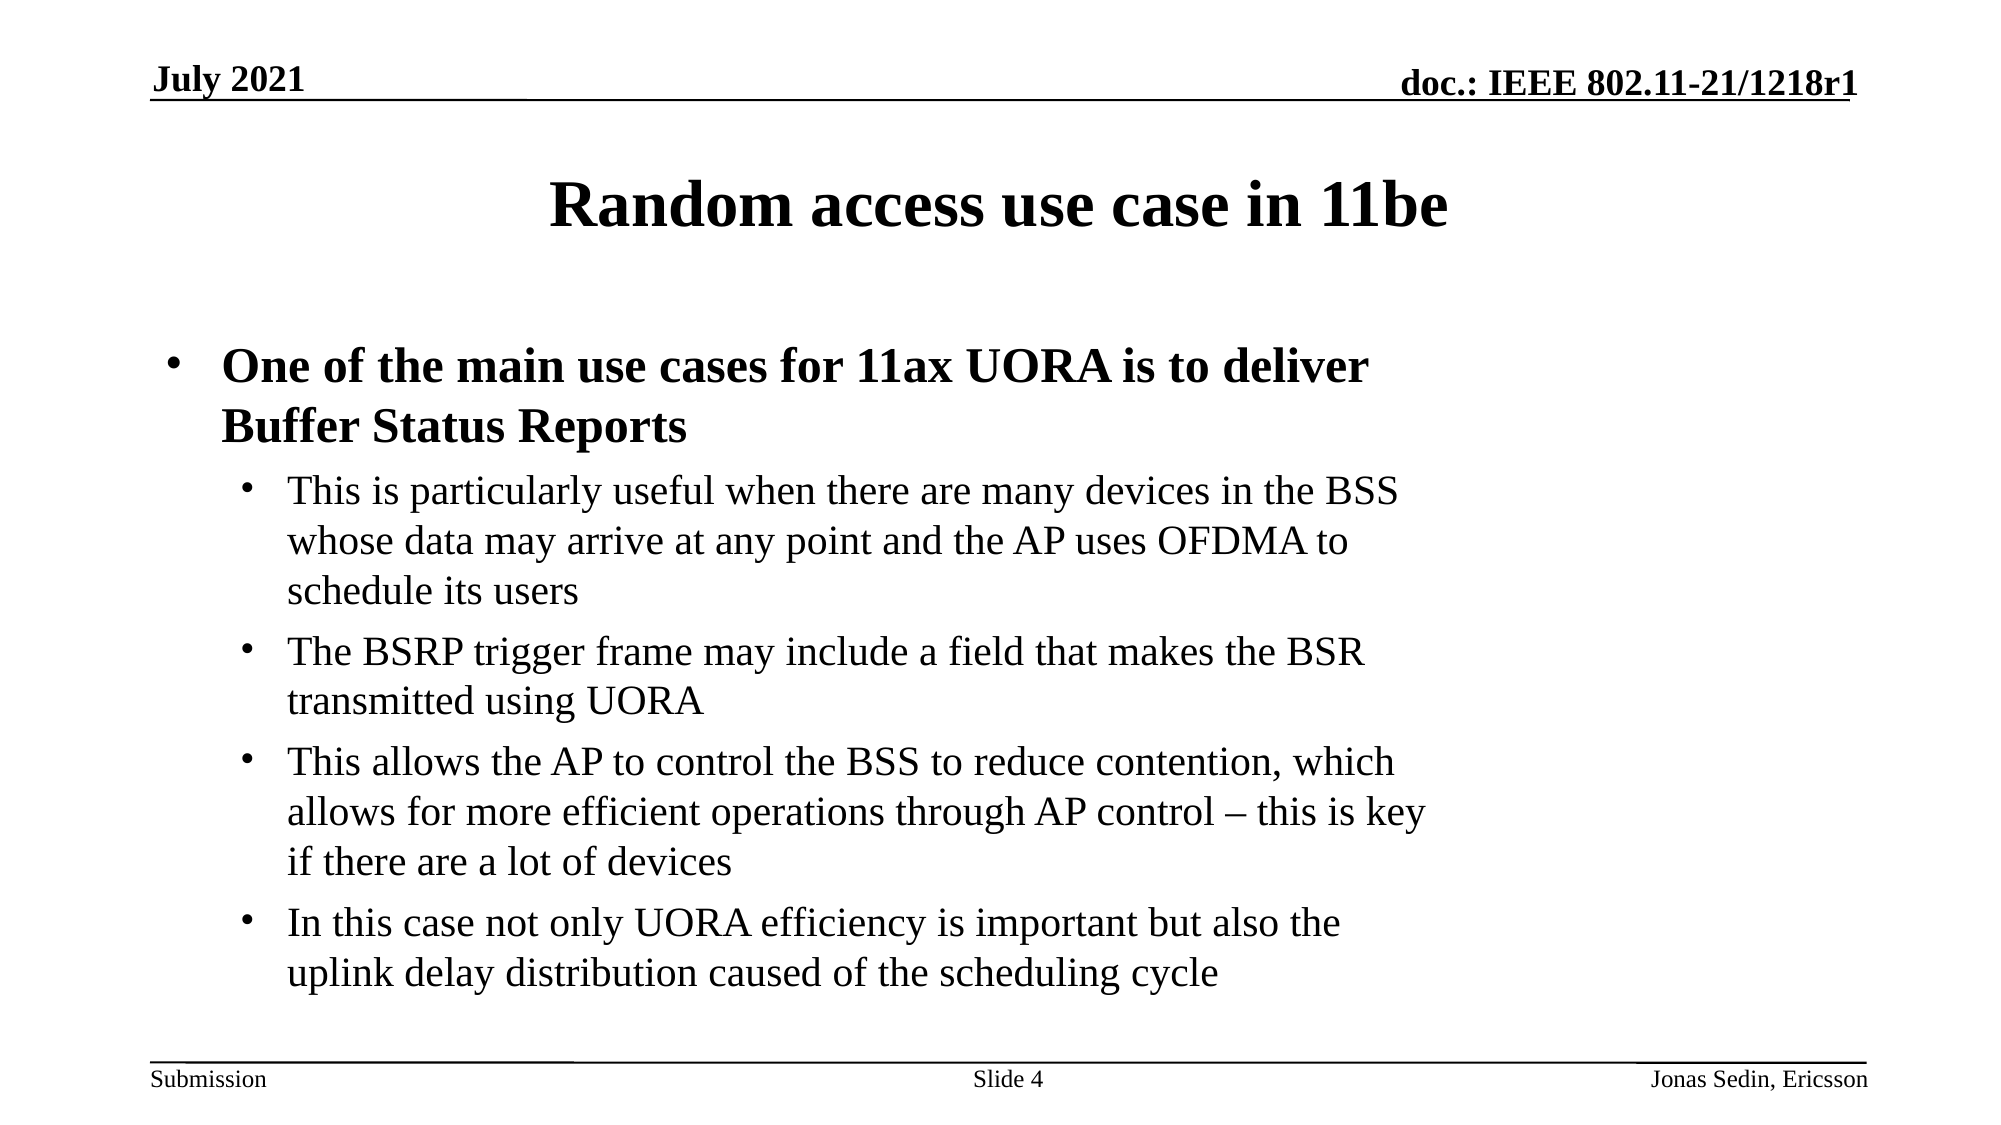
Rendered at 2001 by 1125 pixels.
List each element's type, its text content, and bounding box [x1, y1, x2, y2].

title Random access use case in 11be [149, 112, 1850, 288]
list One of the main use cases for 11ax UORA is to deliver Buffer Status Reports This is particularly useful when there are many devices in the BSS whose data may arrive at any point and the AP uses OFDMA to schedule its users The BSRP trigger frame may include a field that makes the BSR transmitted using UORA This allows the AP to control the BSS to reduce contention, which allows for more efficient operations through AP control – this is key if there are a lot of devices In this case not only UORA efficiency is important but also the uplink delay distribution caused of the scheduling cycle [149, 324, 1450, 1000]
footer Jonas Sedin, Ericsson [1171, 1061, 1869, 1093]
slide_number Slide 4 [950, 1061, 1067, 1123]
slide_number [152, 54, 563, 100]
